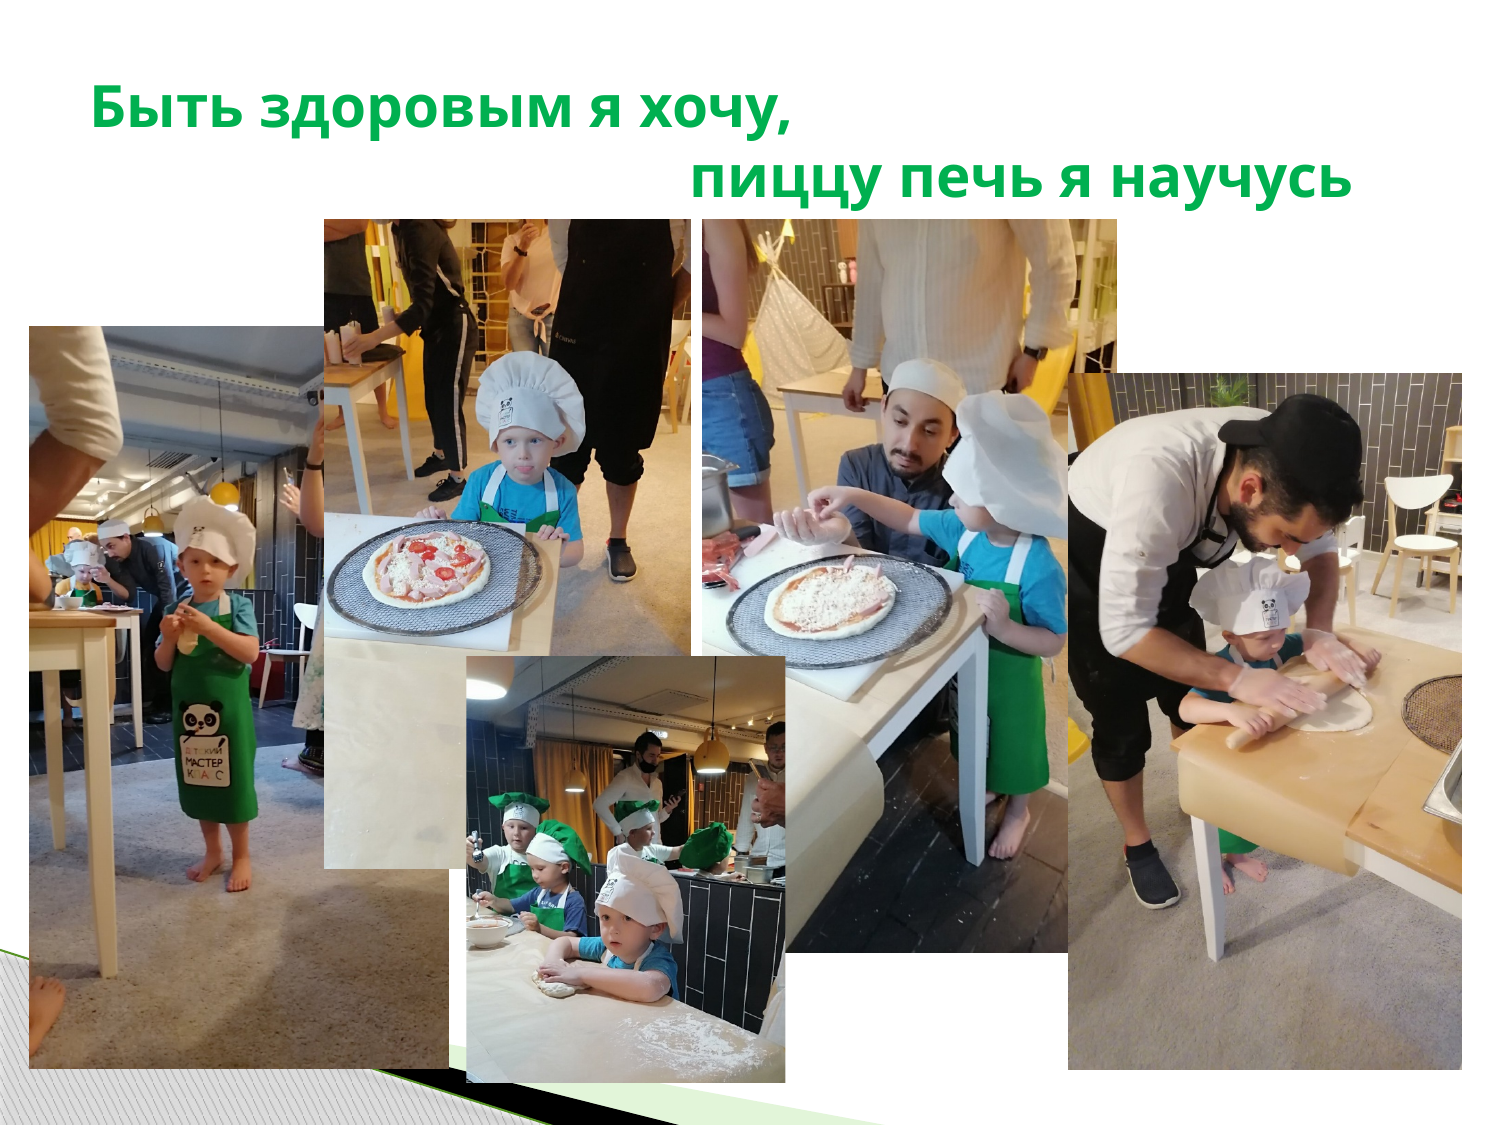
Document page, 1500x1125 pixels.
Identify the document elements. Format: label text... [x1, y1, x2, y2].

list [29, 325, 449, 1069]
title Быть здоровым я хочу, пиццу печь я научусь [75, 45, 1425, 233]
picture [324, 219, 1462, 1083]
